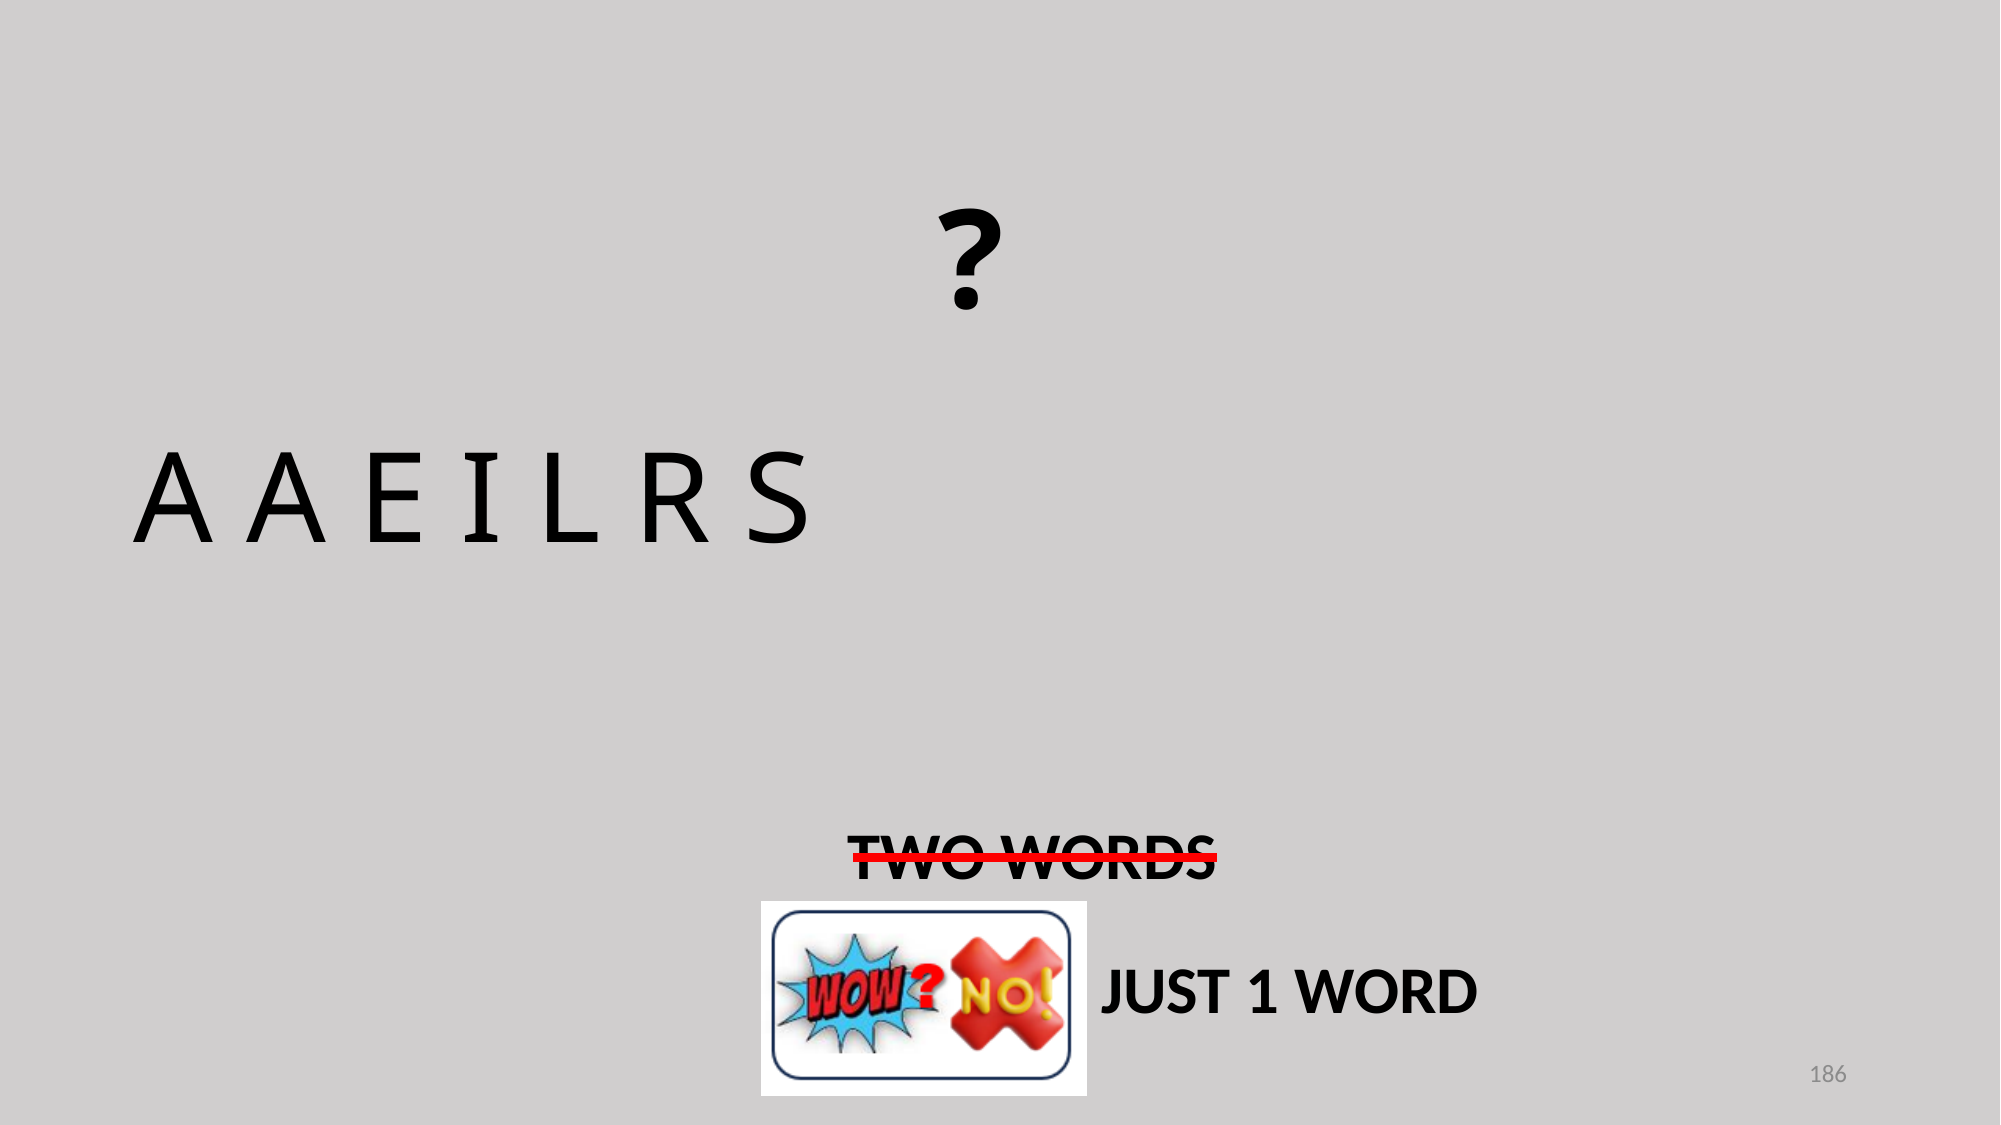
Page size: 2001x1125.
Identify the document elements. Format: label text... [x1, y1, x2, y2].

text_box ? [924, 163, 1206, 344]
text_box TWO WORDS [833, 805, 1236, 901]
picture [761, 901, 1087, 1096]
text_box A A E I L R S [119, 409, 1950, 575]
slide_number 186 [1412, 1042, 1863, 1103]
text_box JUST 1 WORD [1087, 939, 1641, 1035]
